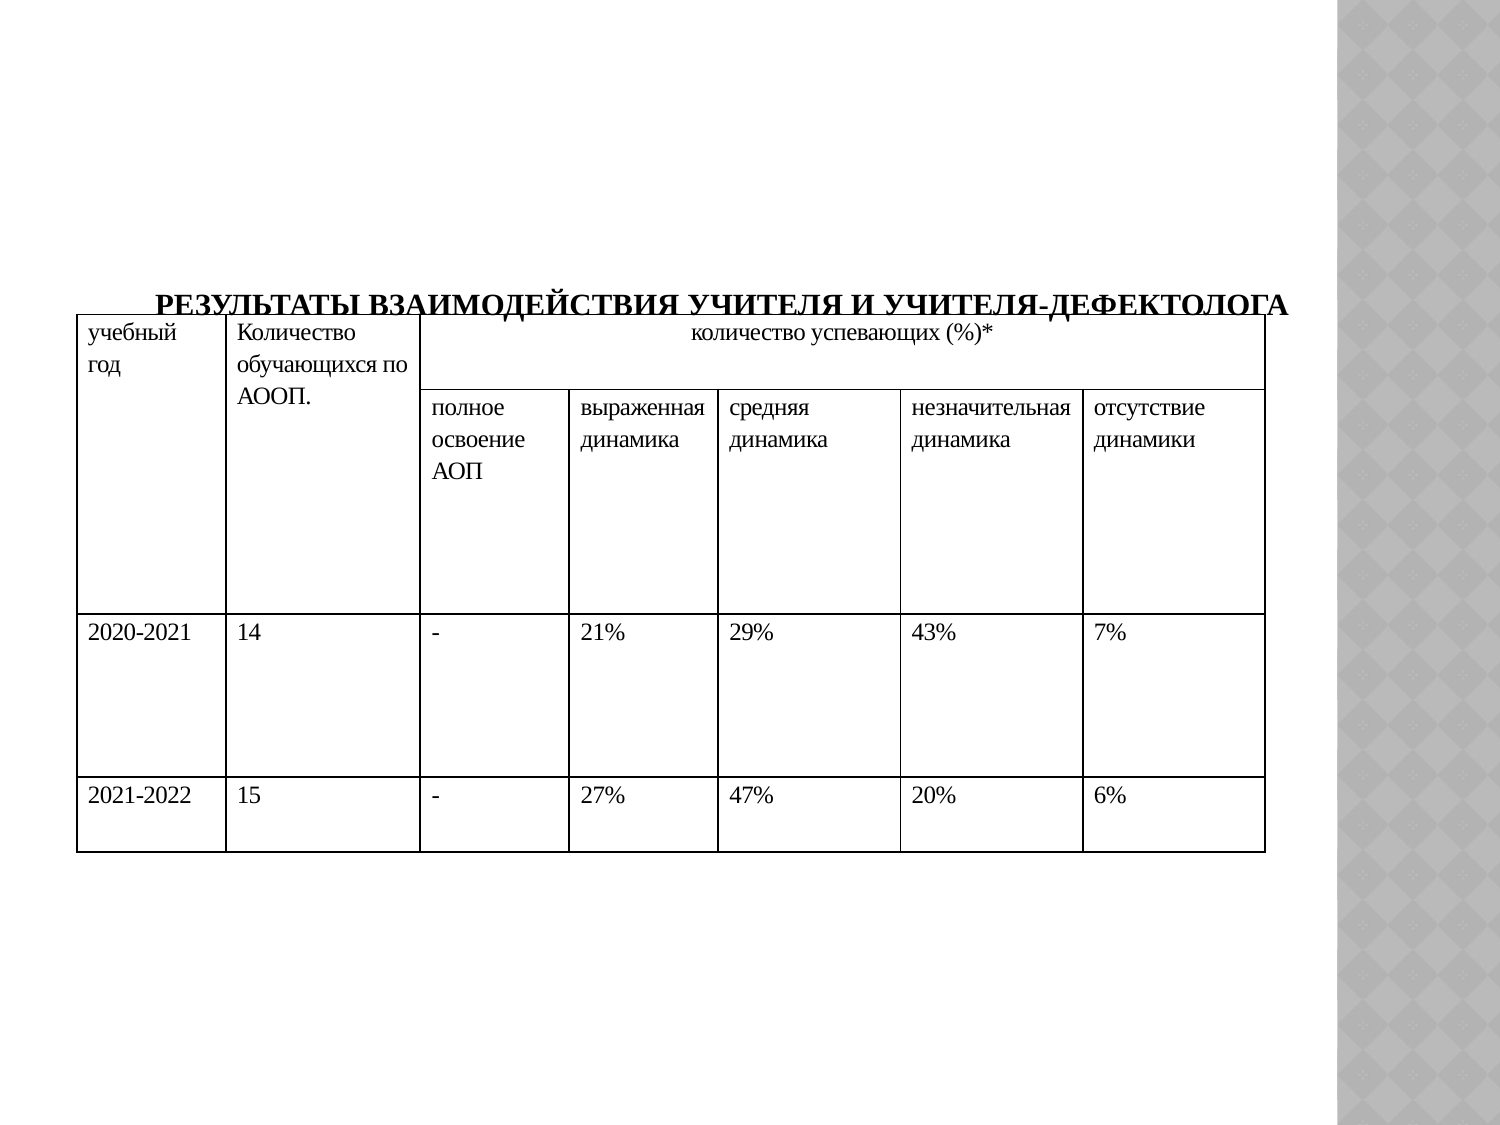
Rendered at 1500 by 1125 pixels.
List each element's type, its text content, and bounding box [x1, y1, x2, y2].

table_cell - [421, 615, 568, 776]
table_cell 21% [570, 615, 717, 776]
table_cell 43% [901, 615, 1082, 776]
table_header Количество обучающихся по АООП. [227, 315, 419, 613]
table_cell 20% [901, 778, 1082, 851]
table_cell отсутствие динамики [1084, 390, 1264, 613]
table_cell средняя динамика [719, 390, 900, 613]
table_cell - [421, 778, 568, 851]
table_cell 2021-2022 [78, 778, 225, 851]
table_cell 27% [570, 778, 717, 851]
table_cell 6% [1084, 778, 1264, 851]
table_cell 29% [719, 615, 900, 776]
table_header учебный год [78, 315, 225, 613]
table_cell выраженная динамика [570, 390, 717, 613]
table_cell незначительная динамика [901, 390, 1082, 613]
table_cell 47% [719, 778, 900, 851]
table_cell 14 [227, 615, 419, 776]
table_cell 2020-2021 [78, 615, 225, 776]
table_header количество успевающих (%)* [421, 315, 1264, 389]
table_cell полное освоение АОП [421, 390, 568, 613]
table_cell 15 [227, 778, 419, 851]
title Результаты взаимодействия учителя и учителя-дефектолога [123, 172, 1312, 361]
table_cell 7% [1084, 615, 1264, 776]
